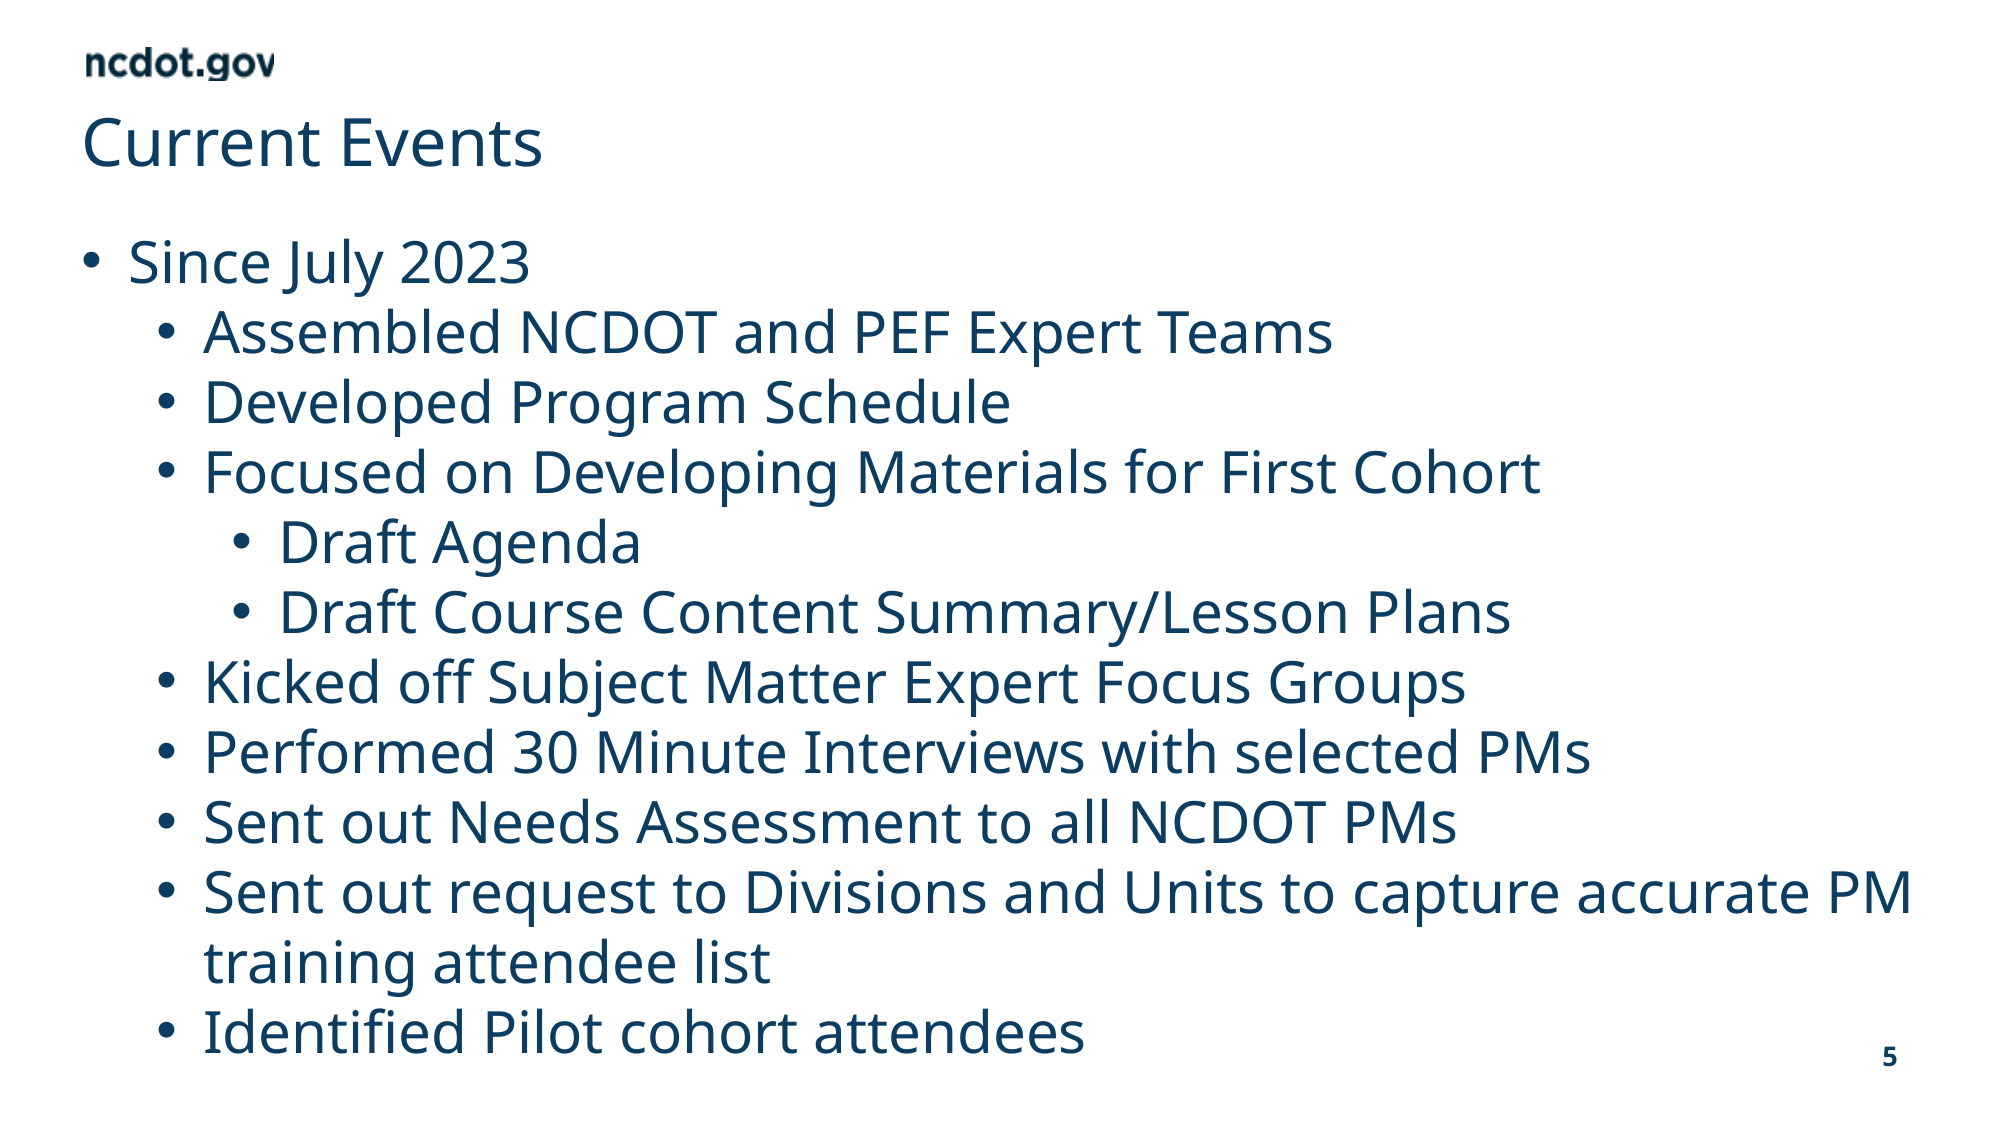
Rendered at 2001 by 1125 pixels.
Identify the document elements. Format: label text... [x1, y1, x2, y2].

text_box Current Events Since July 2023 Assembled NCDOT and PEF Expert Teams Developed Program Schedule Focused on Developing Materials for First Cohort Draft Agenda Draft Course Content Summary/Lesson Plans Kicked off Subject Matter Expert Focus Groups Performed 30 Minute Interviews with selected PMs Sent out Needs Assessment to all NCDOT PMs Sent out request to Divisions and Units to capture accurate PM training attendee list Identified Pilot cohort attendees [66, 92, 1982, 1118]
